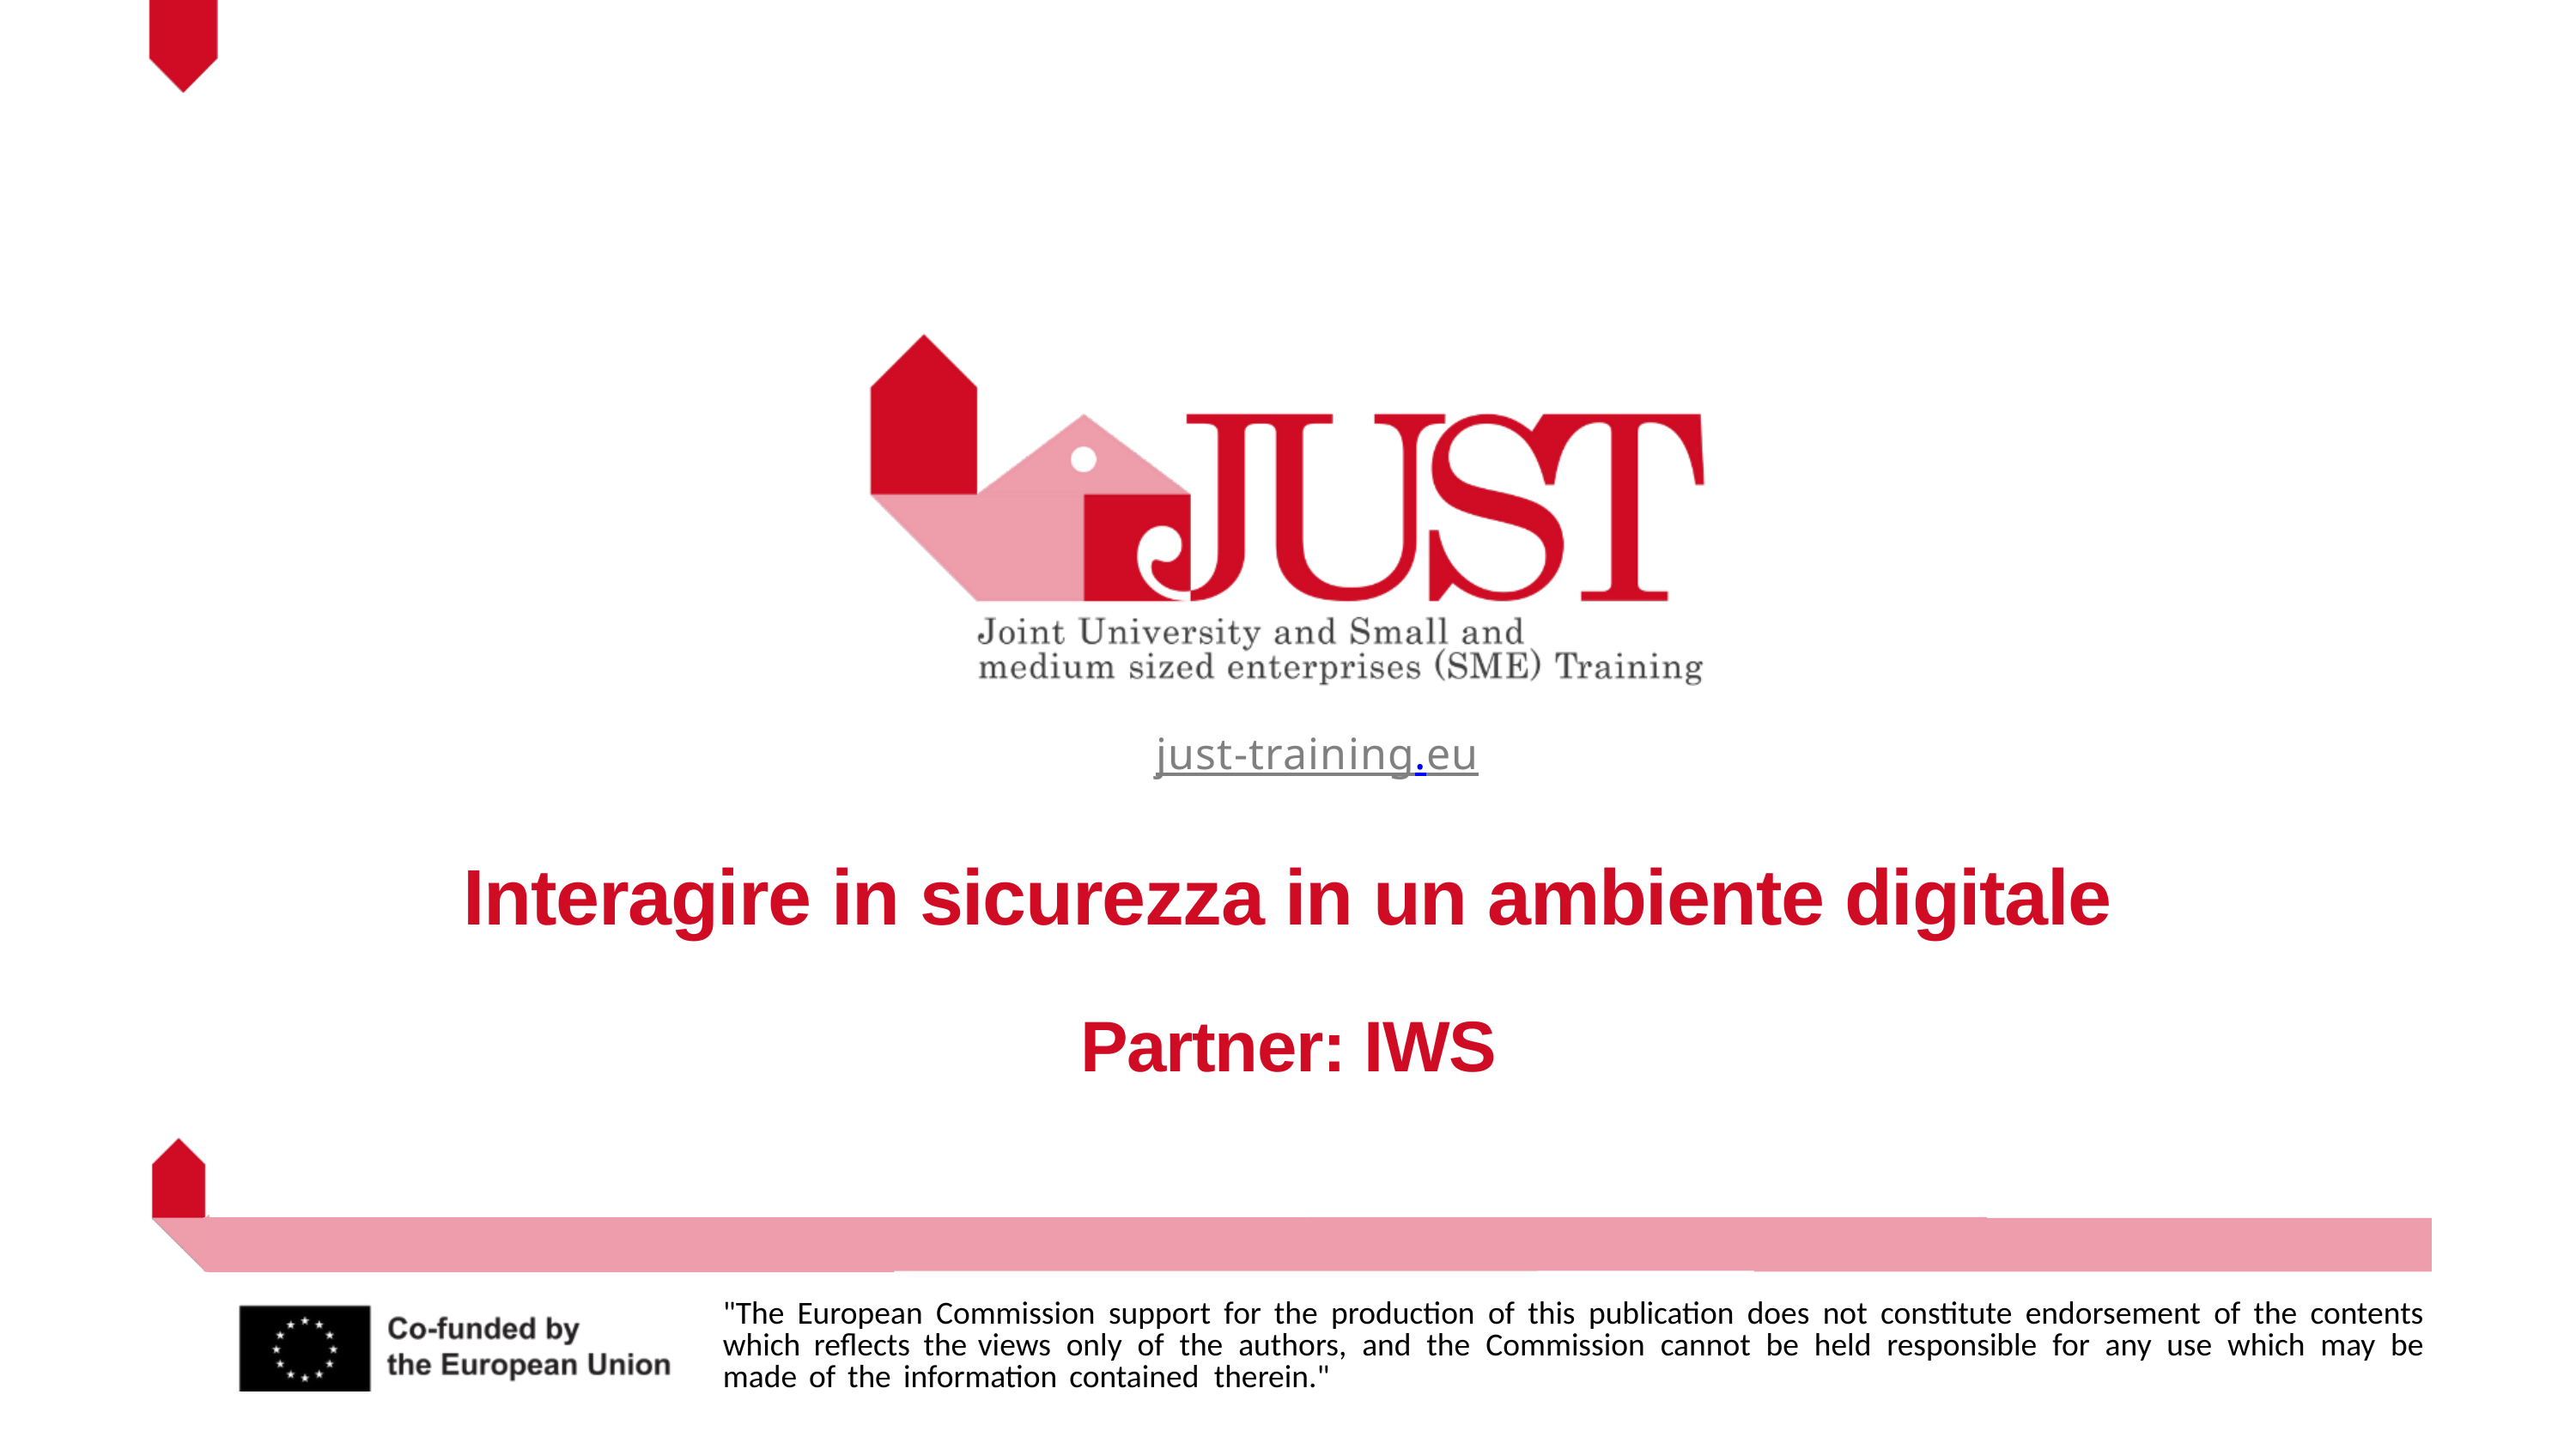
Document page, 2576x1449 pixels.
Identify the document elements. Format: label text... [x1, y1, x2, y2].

picture [233, 1300, 702, 1391]
text_box Partner: IWS [643, 993, 1932, 1093]
picture [144, 1133, 210, 1287]
picture [855, 324, 1720, 705]
text_box Interagire in sicurezza in un ambiente digitale [392, 840, 2184, 1042]
text_box just-training.eu [1154, 724, 1486, 785]
picture [144, 0, 228, 100]
